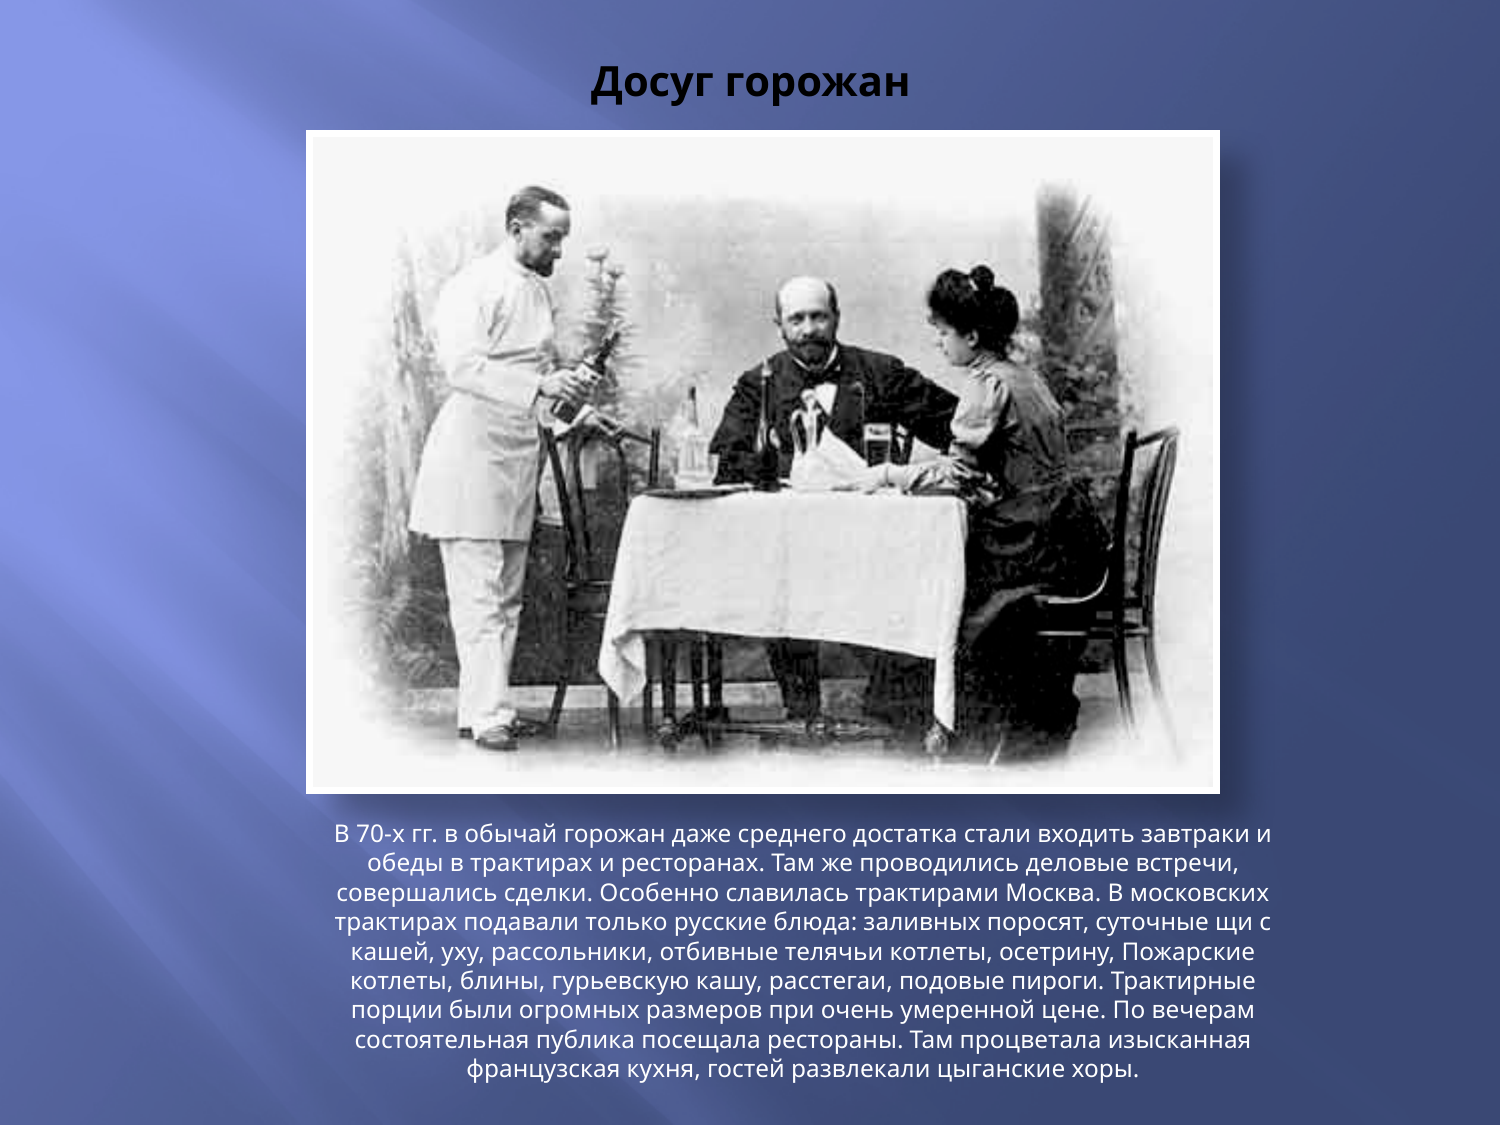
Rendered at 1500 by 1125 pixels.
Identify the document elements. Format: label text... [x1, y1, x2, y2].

picture [312, 136, 1214, 788]
list В 70-х гг. в обычай горожан даже среднего достатка стали входить завтраки и обеды в трактирах и ресторанах. Там же проводились деловые встречи, совершались сделки. Особенно славилась трактирами Москва. В московских трактирах подавали только русские блюда: заливных поросят, суточные щи с кашей, уху, рассольники, отбивные телячьи котлеты, осетрину, Пожарские котлеты, блины, гурьевскую кашу, расстегаи, подовые пироги. Трактирные порции были огромных размеров при очень умеренной цене. По вечерам состоятельная публика посещала рестораны. Там процветала изысканная французская кухня, гостей развлекали цыганские хоры. [301, 810, 1306, 1094]
title Досуг горожан [301, 19, 1202, 105]
